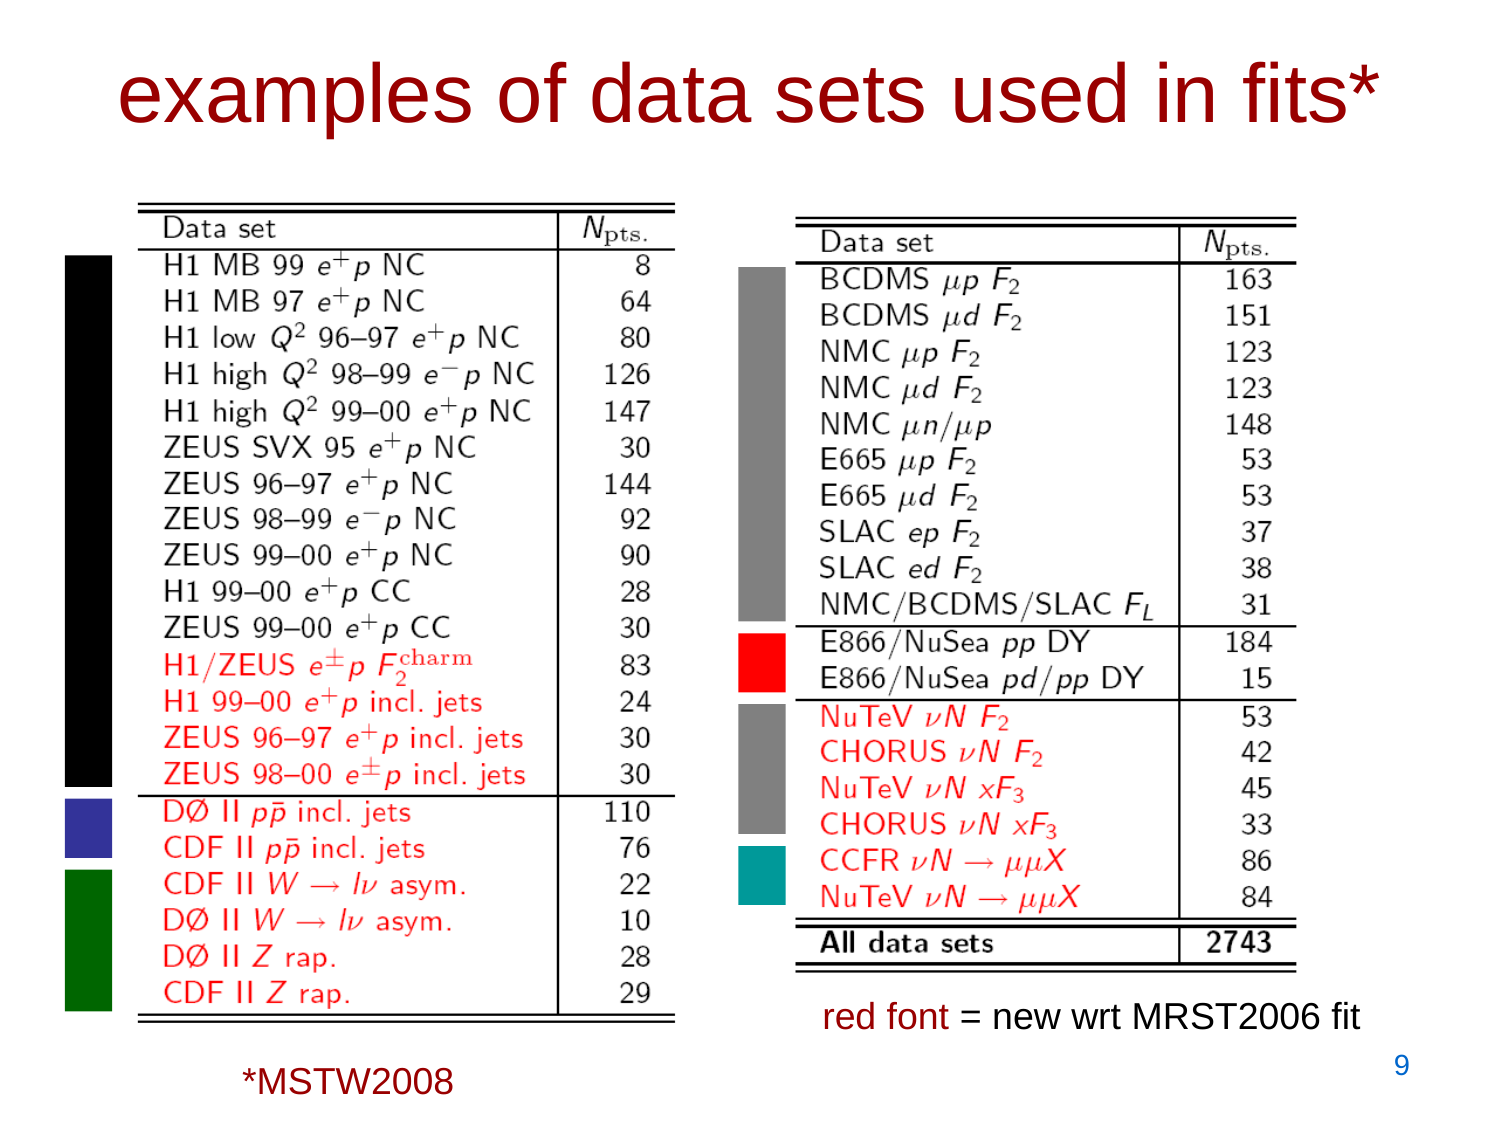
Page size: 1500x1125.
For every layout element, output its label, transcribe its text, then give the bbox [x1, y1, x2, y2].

text_box [64, 255, 113, 787]
title examples of data sets used in fits* [74, 0, 1426, 184]
text_box [64, 798, 113, 858]
slide_number 9 [1074, 1024, 1426, 1103]
text_box *MSTW2008 [227, 1049, 470, 1110]
text_box red font = new wrt MRST2006 fit [807, 984, 1376, 1045]
text_box [64, 869, 113, 1012]
picture [123, 196, 1353, 1028]
